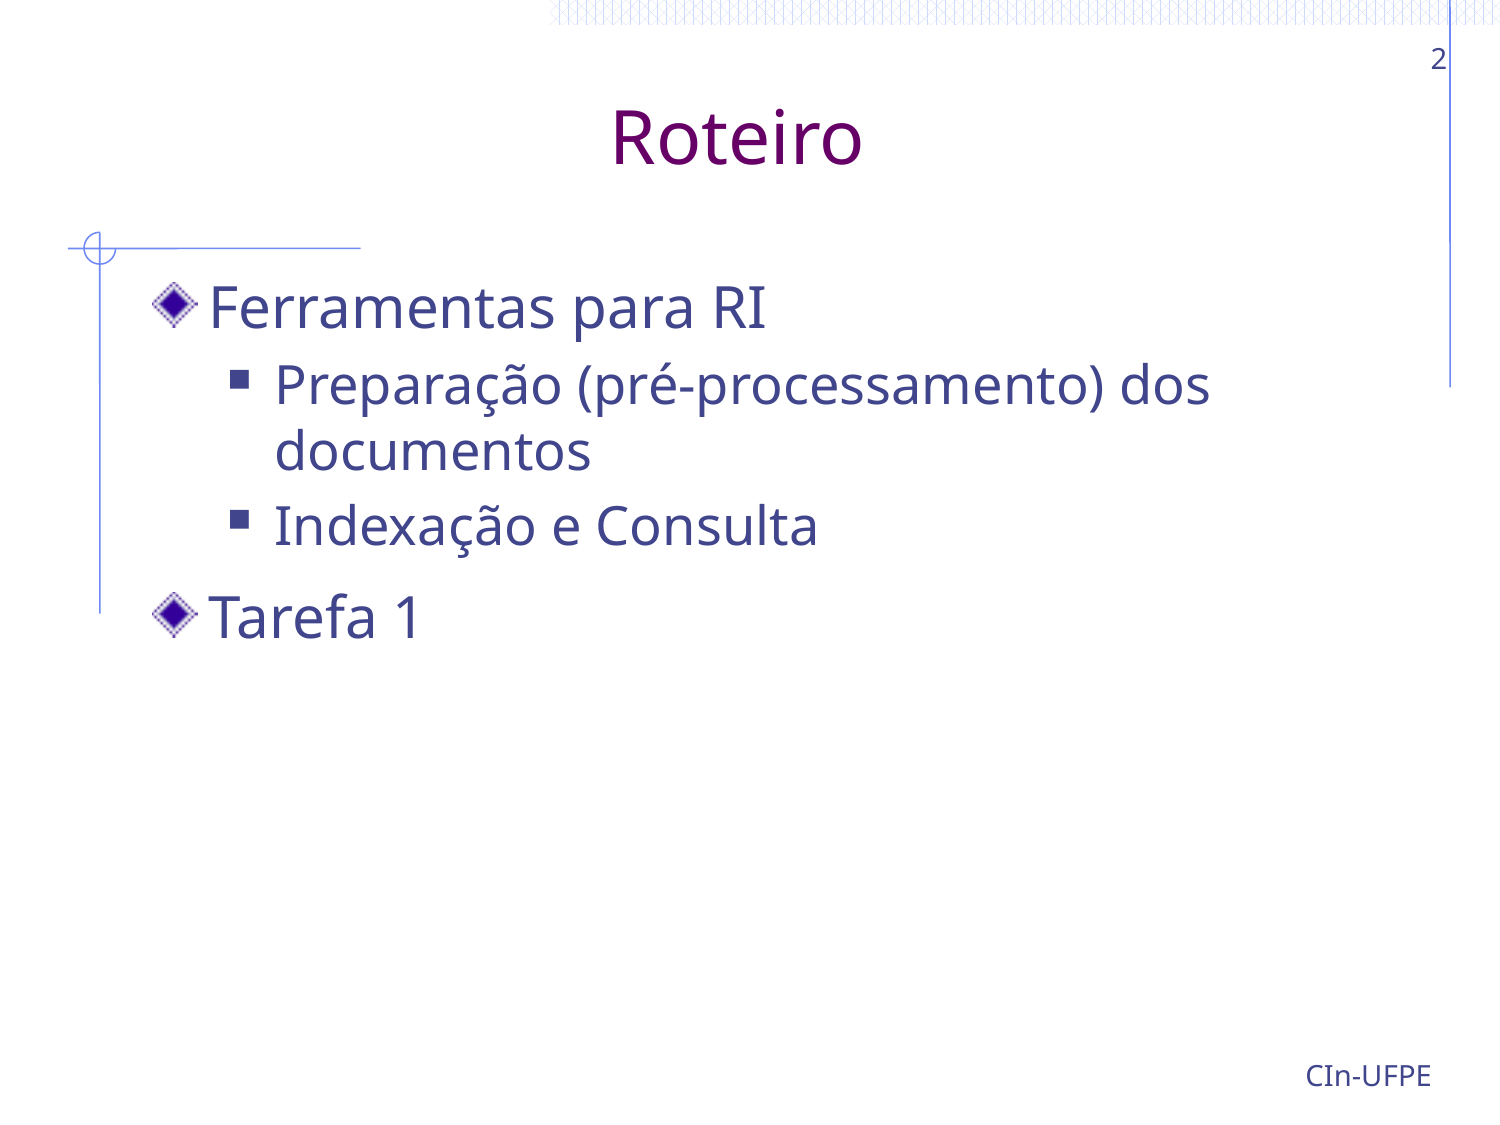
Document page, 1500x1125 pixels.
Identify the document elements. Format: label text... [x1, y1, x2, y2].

picture [152, 282, 198, 328]
list Ferramentas para RI Preparação (pré-processamento) dos documentos Indexação e Consulta Tarefa 1 [137, 262, 1413, 938]
footer CIn-UFPE [1249, 1024, 1488, 1101]
slide_number 2 [1149, 12, 1463, 88]
picture [152, 592, 198, 638]
title Roteiro [99, 62, 1376, 188]
